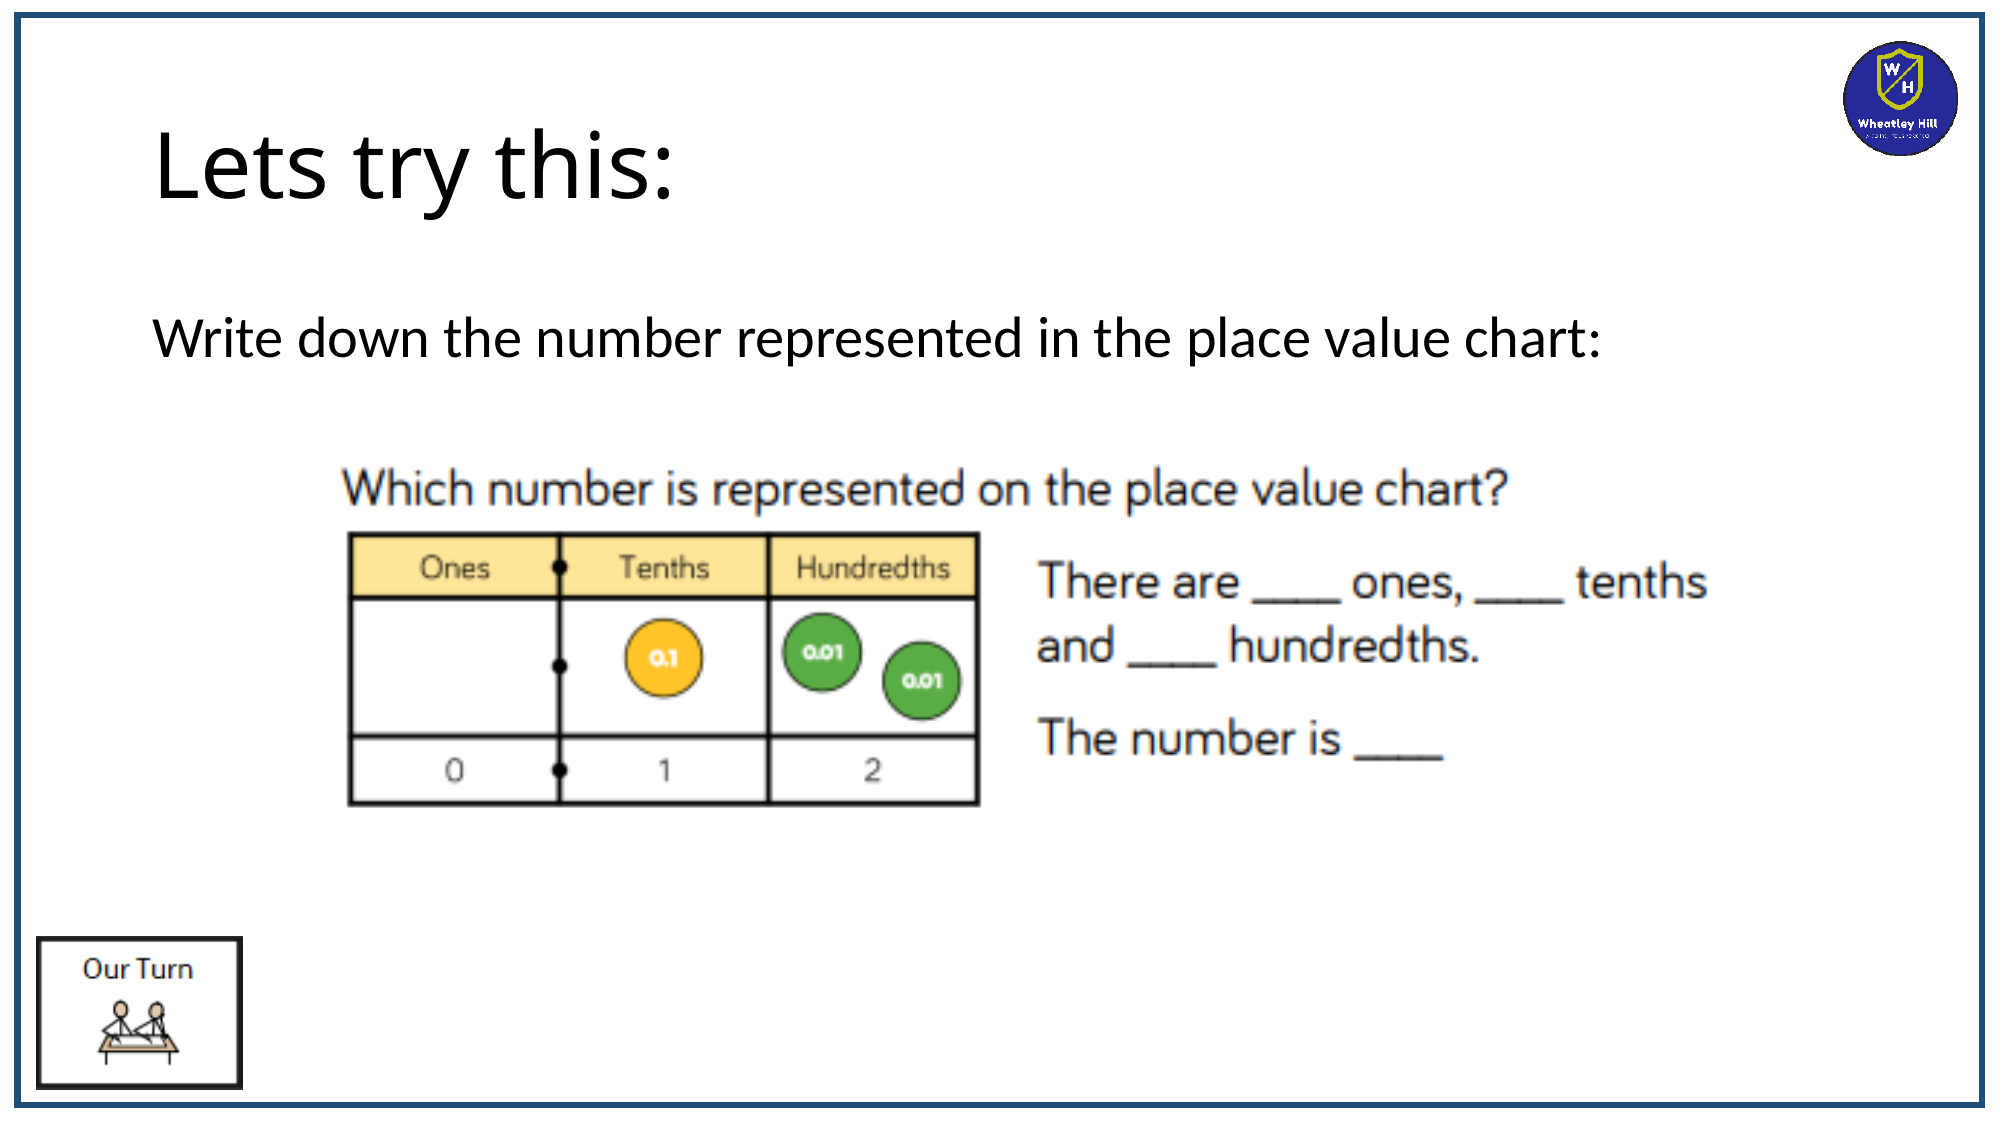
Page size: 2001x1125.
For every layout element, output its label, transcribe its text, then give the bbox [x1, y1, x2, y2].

picture [325, 457, 1745, 837]
picture [1843, 41, 1958, 156]
text_box [16, 14, 1983, 1106]
list Write down the number represented in the place value chart: [137, 299, 1863, 1014]
picture [36, 936, 243, 1090]
title Lets try this: [137, 59, 1863, 278]
